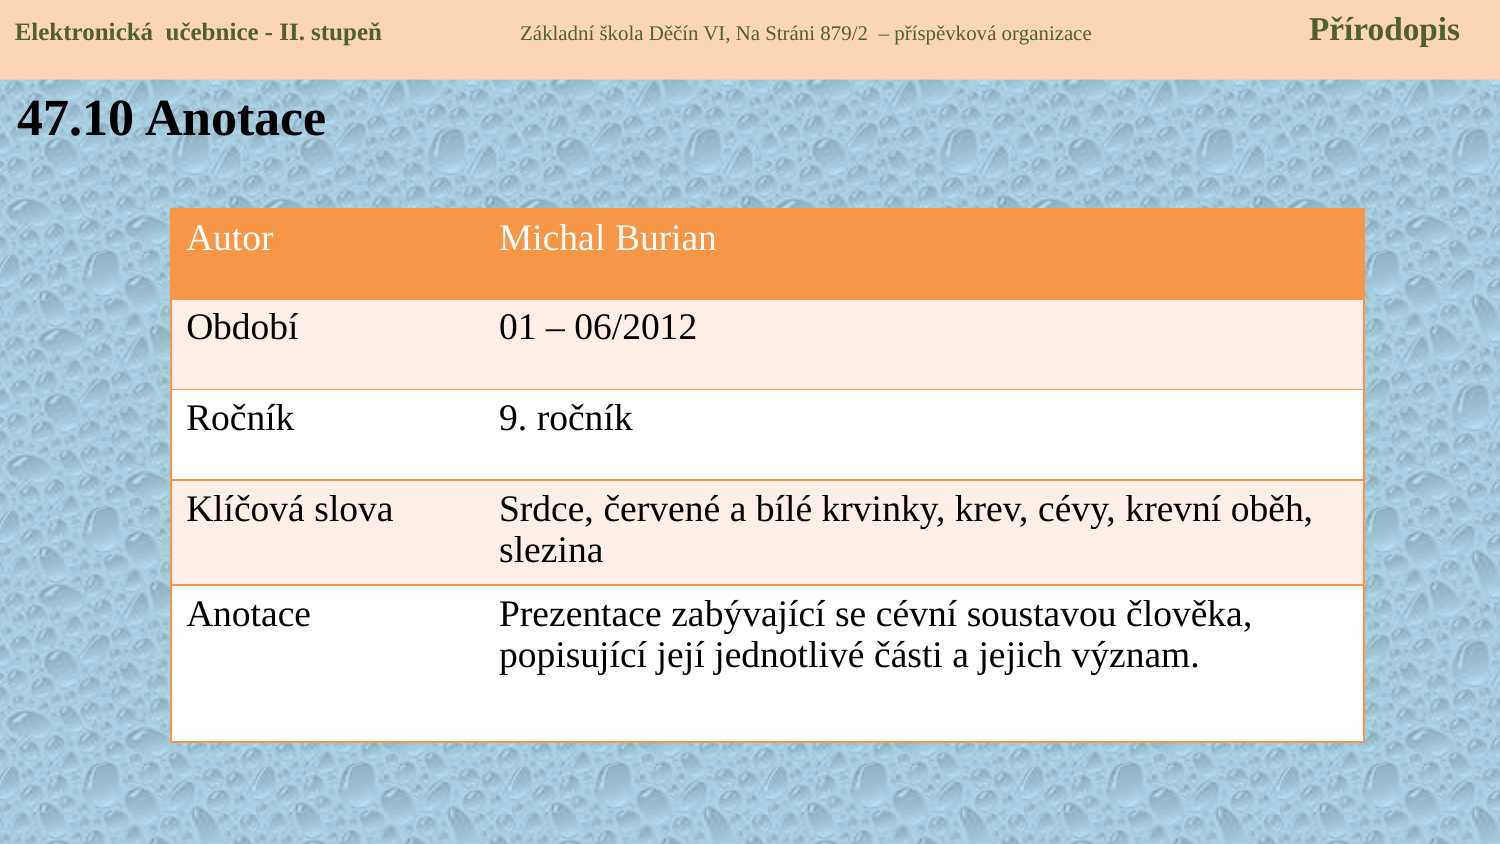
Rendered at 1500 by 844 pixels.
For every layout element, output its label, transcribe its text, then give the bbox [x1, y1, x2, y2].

table_cell Klíčová slova [172, 481, 484, 584]
table_cell Ročník [172, 390, 484, 479]
table_cell Období [172, 300, 484, 389]
table_cell 9. ročník [484, 390, 1363, 479]
text_box Elektronická učebnice - II. stupeň Základní škola Děčín VI, Na Stráni 879/2 – příspěvková organizace Přírodopis [0, 0, 1500, 80]
table_cell Anotace [172, 586, 484, 741]
table_cell 01 – 06/2012 [484, 300, 1363, 389]
table_header Autor [172, 210, 484, 298]
table_cell Prezentace zabývající se cévní soustavou člověka, popisující její jednotlivé části a jejich význam. [484, 586, 1363, 741]
table_header Michal Burian [484, 210, 1363, 298]
table_cell Srdce, červené a bílé krvinky, krev, cévy, krevní oběh, slezina [484, 481, 1363, 584]
text_box 47.10 Anotace [3, 81, 482, 180]
